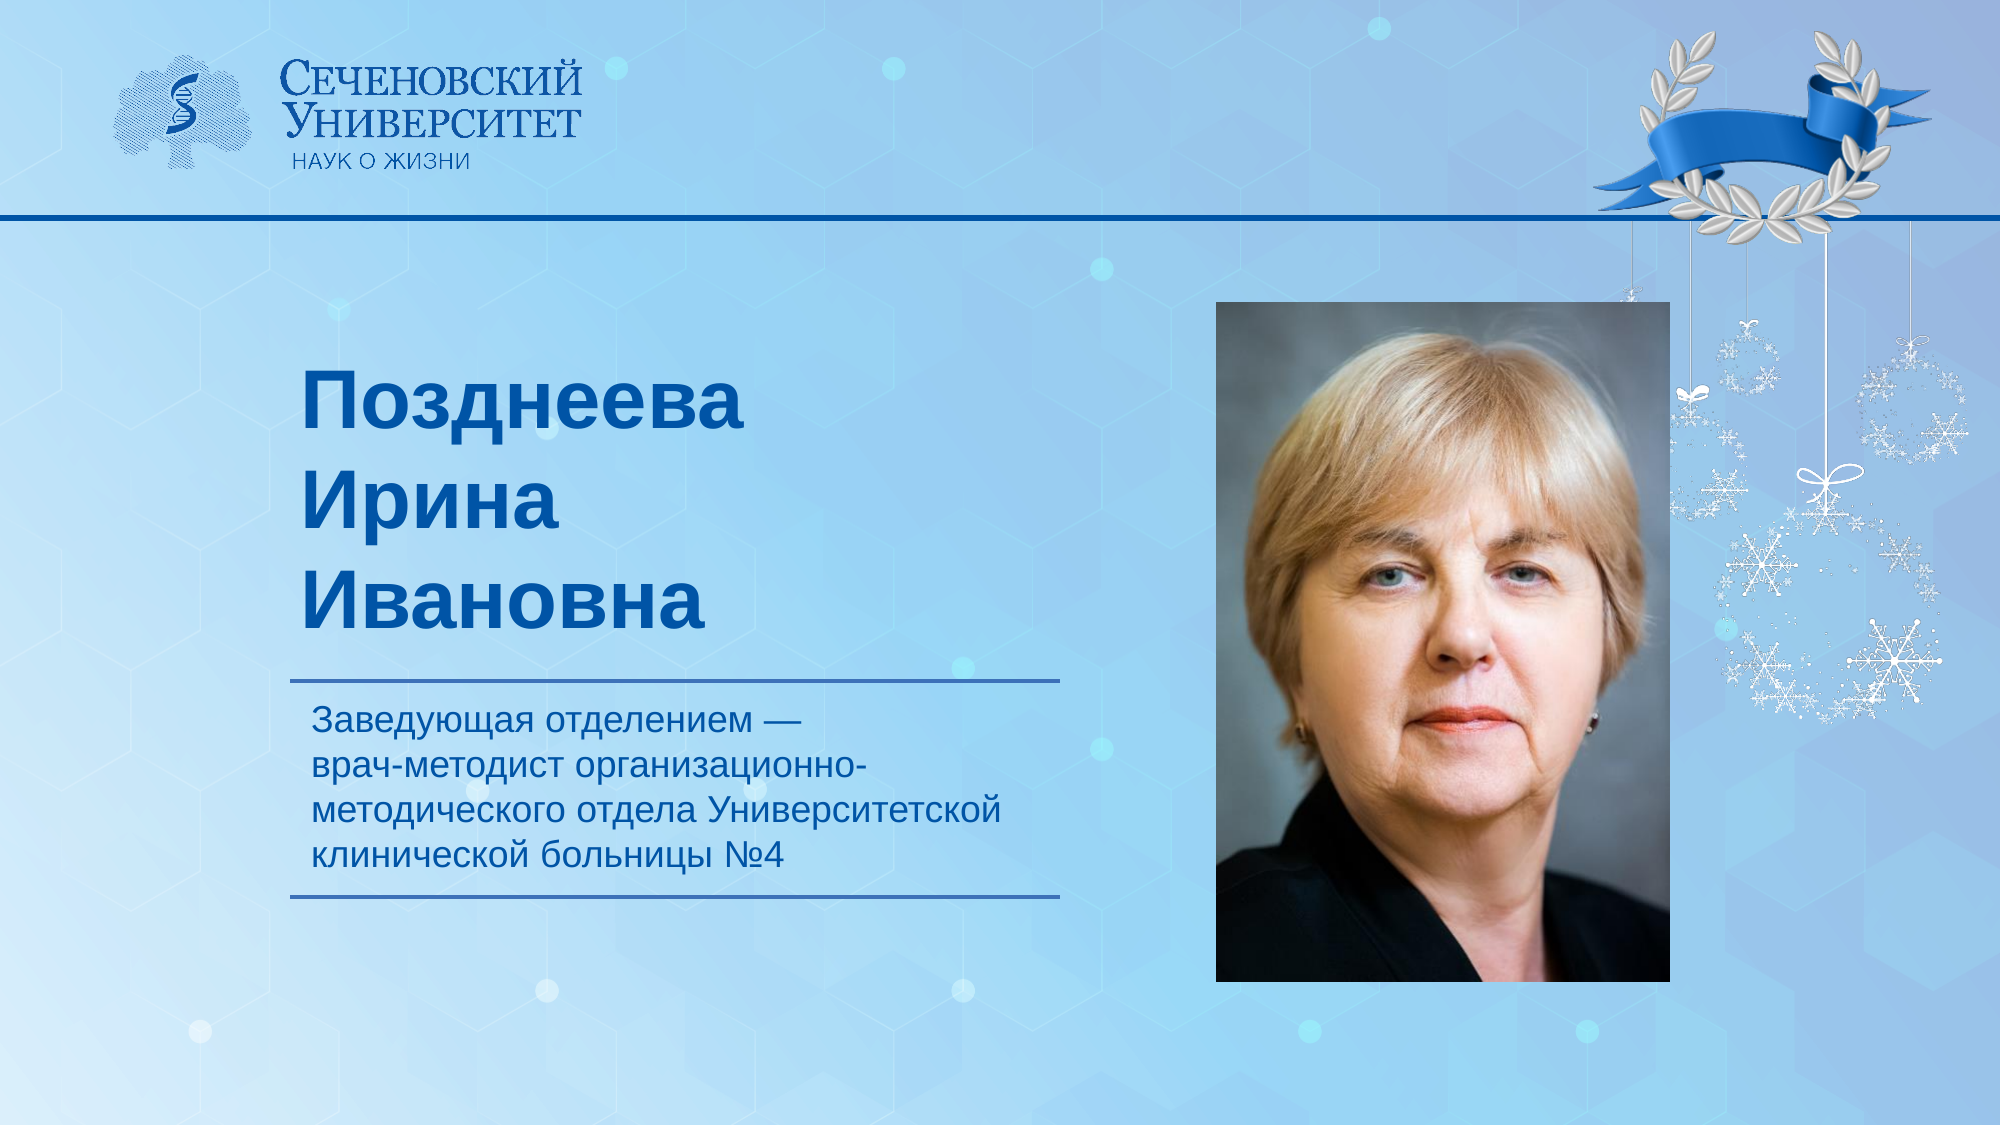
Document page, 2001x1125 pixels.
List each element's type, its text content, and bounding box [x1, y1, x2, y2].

text_box Позднеева Ирина Ивановна [286, 338, 759, 653]
picture [87, 26, 607, 203]
text_box Заведующая отделением — врач-методист организационно- методического отдела Университетской клинической больницы №4 [296, 687, 1018, 883]
picture [1216, 13, 1981, 982]
